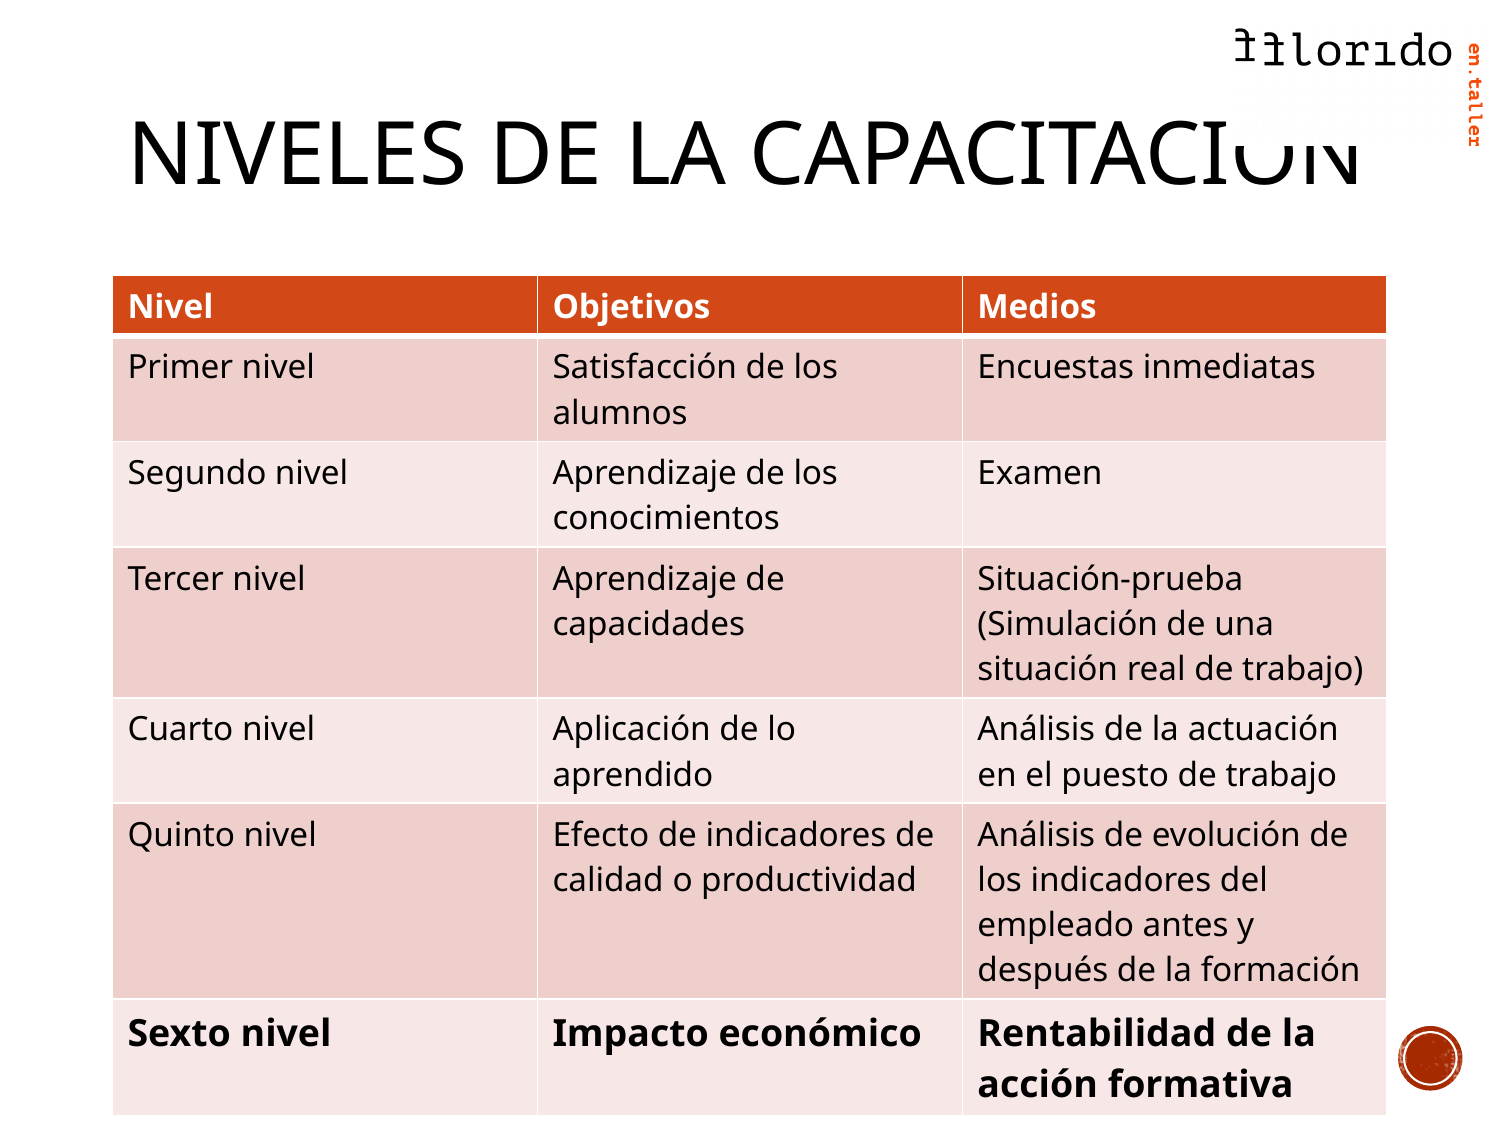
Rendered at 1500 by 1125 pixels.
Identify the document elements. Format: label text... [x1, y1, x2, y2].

table_cell Efecto de indicadores de calidad o productividad [538, 804, 962, 998]
table_cell Examen [963, 442, 1386, 546]
table_cell Encuestas inmediatas [963, 339, 1386, 441]
table_cell Cuarto nivel [113, 699, 537, 802]
table_cell Rentabilidad de la acción formativa [963, 1000, 1386, 1115]
table_header Medios [963, 276, 1386, 333]
table_cell Análisis de evolución de los indicadores del empleado antes y después de la formación [963, 804, 1386, 998]
table_cell Tercer nivel [113, 548, 537, 697]
table_cell Sexto nivel [113, 1000, 537, 1115]
table_cell Primer nivel [113, 339, 537, 441]
table_cell Aprendizaje de capacidades [538, 548, 962, 697]
table_header Objetivos [538, 276, 962, 333]
title Niveles de la capacitación [112, 79, 1388, 233]
table_header Nivel [113, 276, 537, 333]
table_cell Satisfacción de los alumnos [538, 339, 962, 441]
table_cell Aplicación de lo aprendido [538, 699, 962, 802]
table_cell Segundo nivel [113, 442, 537, 546]
picture [1234, 26, 1487, 146]
table_cell Impacto económico [538, 1000, 962, 1115]
table_cell Situación-prueba (Simulación de una situación real de trabajo) [963, 548, 1386, 697]
table_cell Aprendizaje de los conocimientos [538, 442, 962, 546]
table_cell Quinto nivel [113, 804, 537, 998]
table_cell Análisis de la actuación en el puesto de trabajo [963, 699, 1386, 802]
